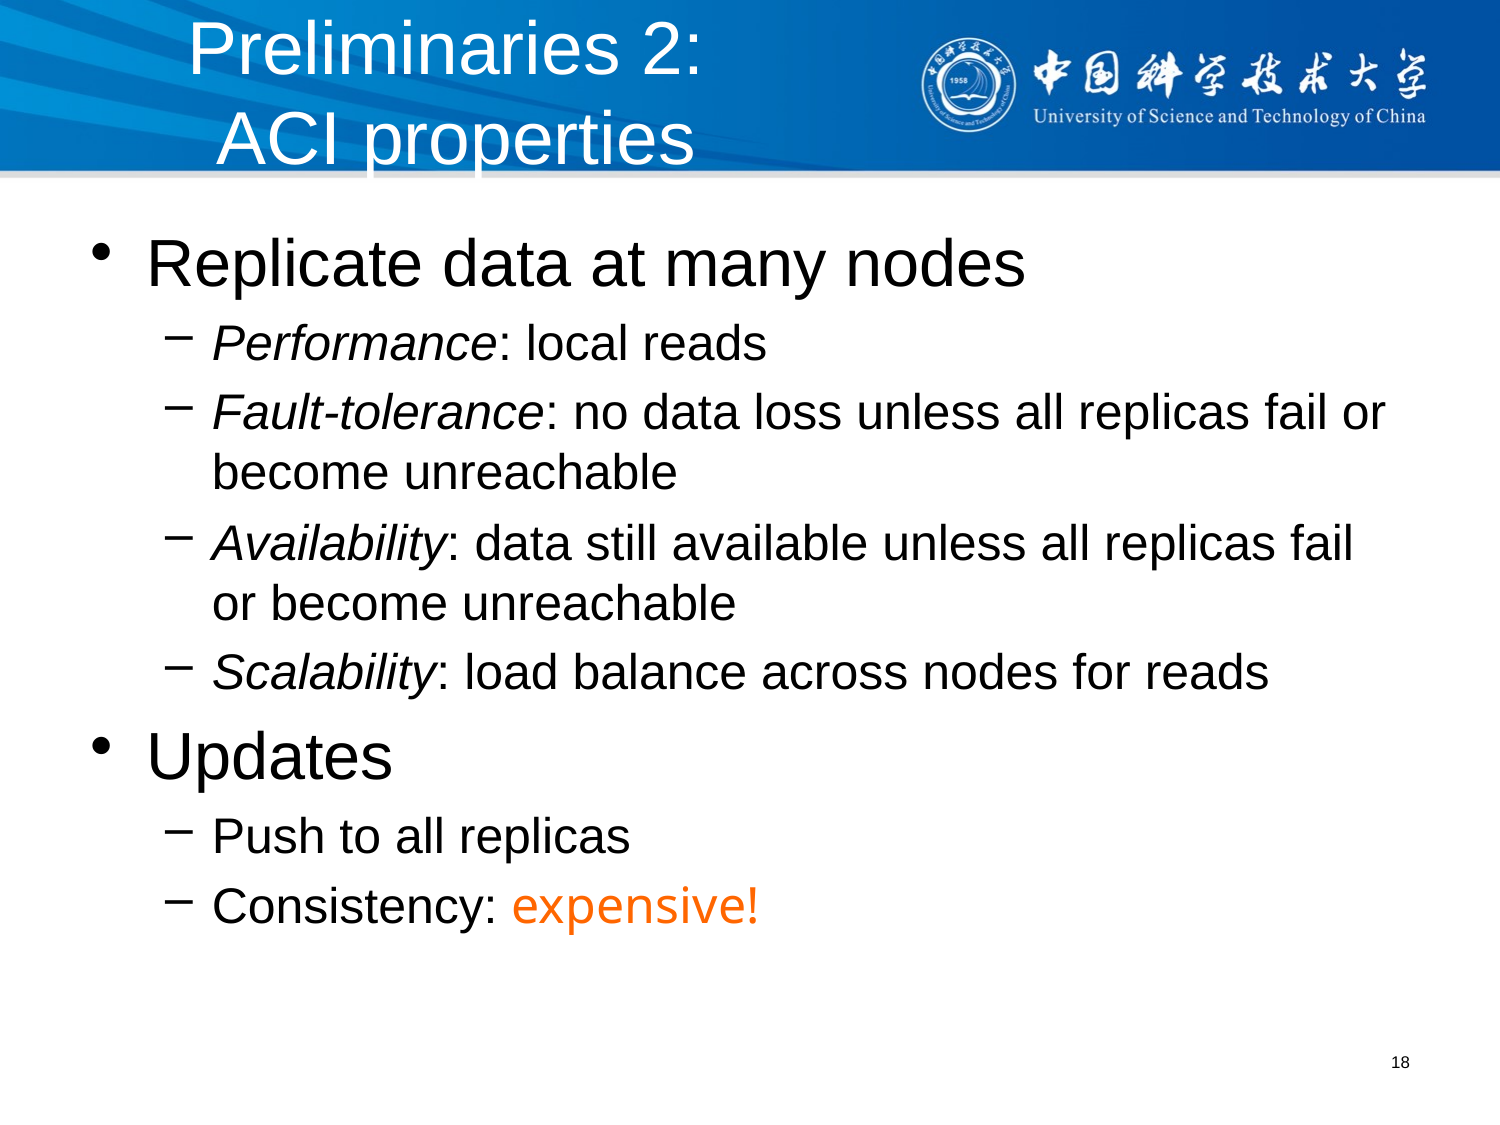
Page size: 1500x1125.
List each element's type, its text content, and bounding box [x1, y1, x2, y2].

picture [0, 0, 1500, 1125]
title Preliminaries 2: ACI properties [0, 0, 913, 184]
list Replicate data at many nodes Performance: local reads Fault-tolerance: no data loss unless all replicas fail or become unreachable Availability: data still available unless all replicas fail or become unreachable Scalability: load balance across nodes for reads Updates Push to all replicas Consistency: expensive! [75, 212, 1425, 1013]
slide_number 18 [1074, 1024, 1425, 1103]
